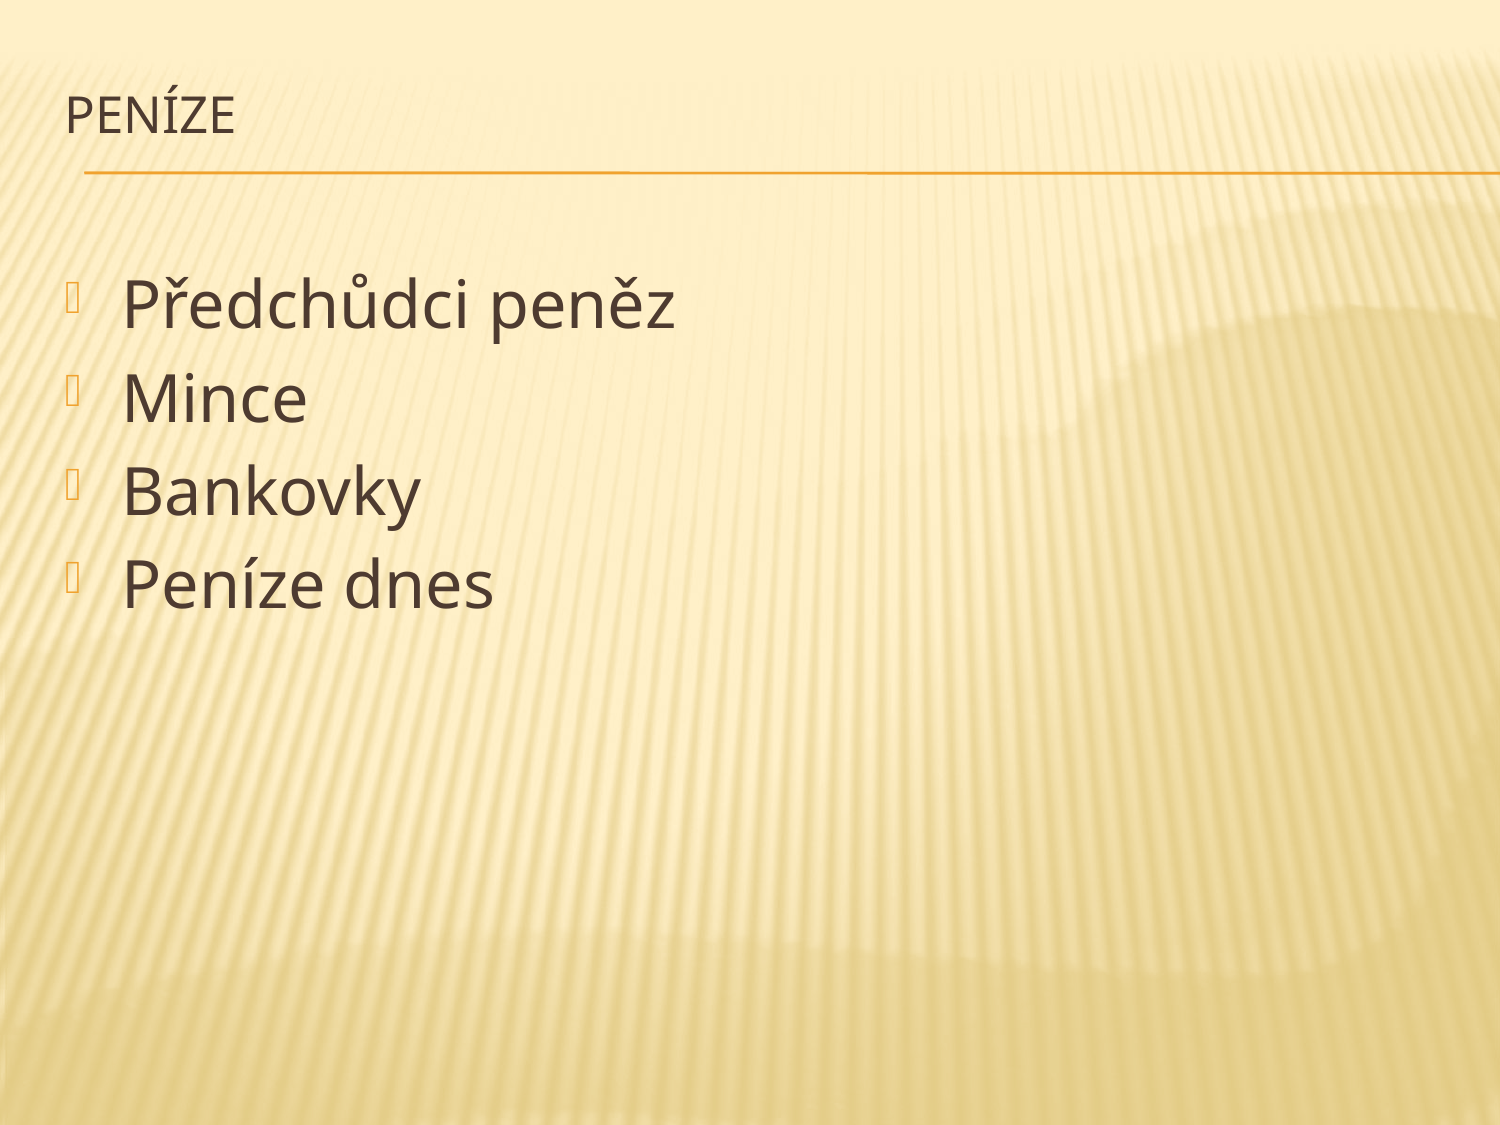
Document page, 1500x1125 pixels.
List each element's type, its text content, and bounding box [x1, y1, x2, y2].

title Peníze [50, 75, 1475, 213]
list Předchůdci peněz Mince Bankovky Peníze dnes [50, 254, 1475, 998]
